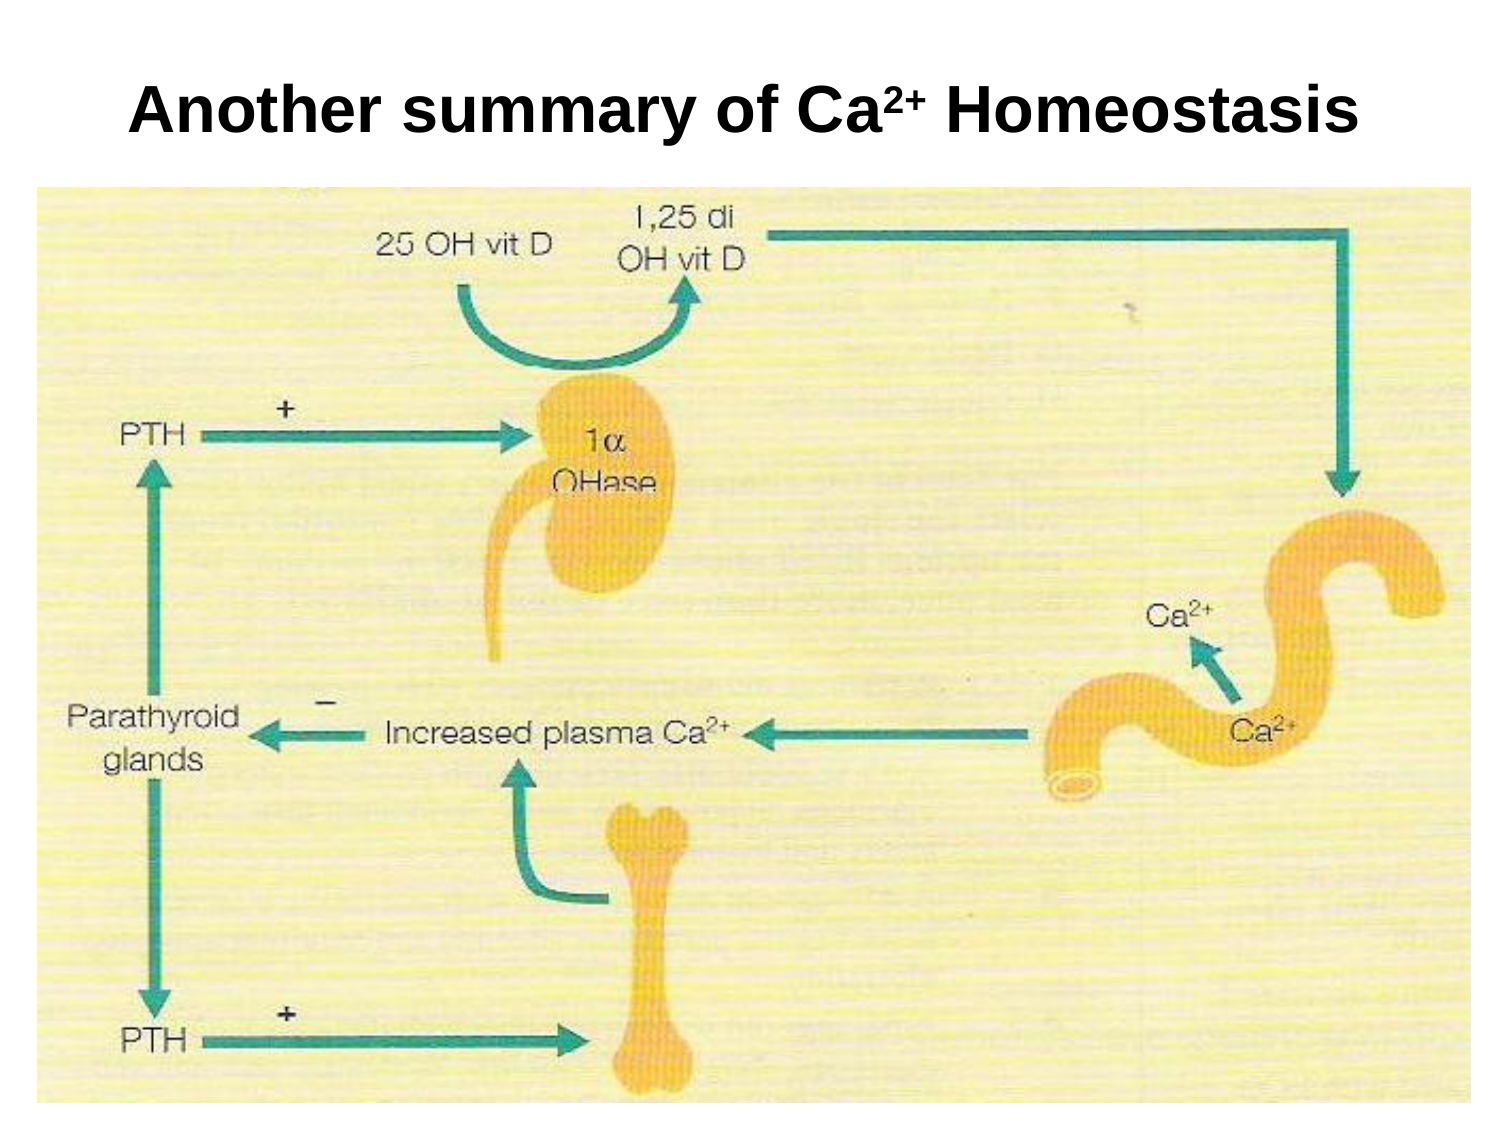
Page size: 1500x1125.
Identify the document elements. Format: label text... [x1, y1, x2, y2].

picture [37, 187, 1471, 1103]
title Another summary of Ca2+ Homeostasis [37, 12, 1451, 186]
